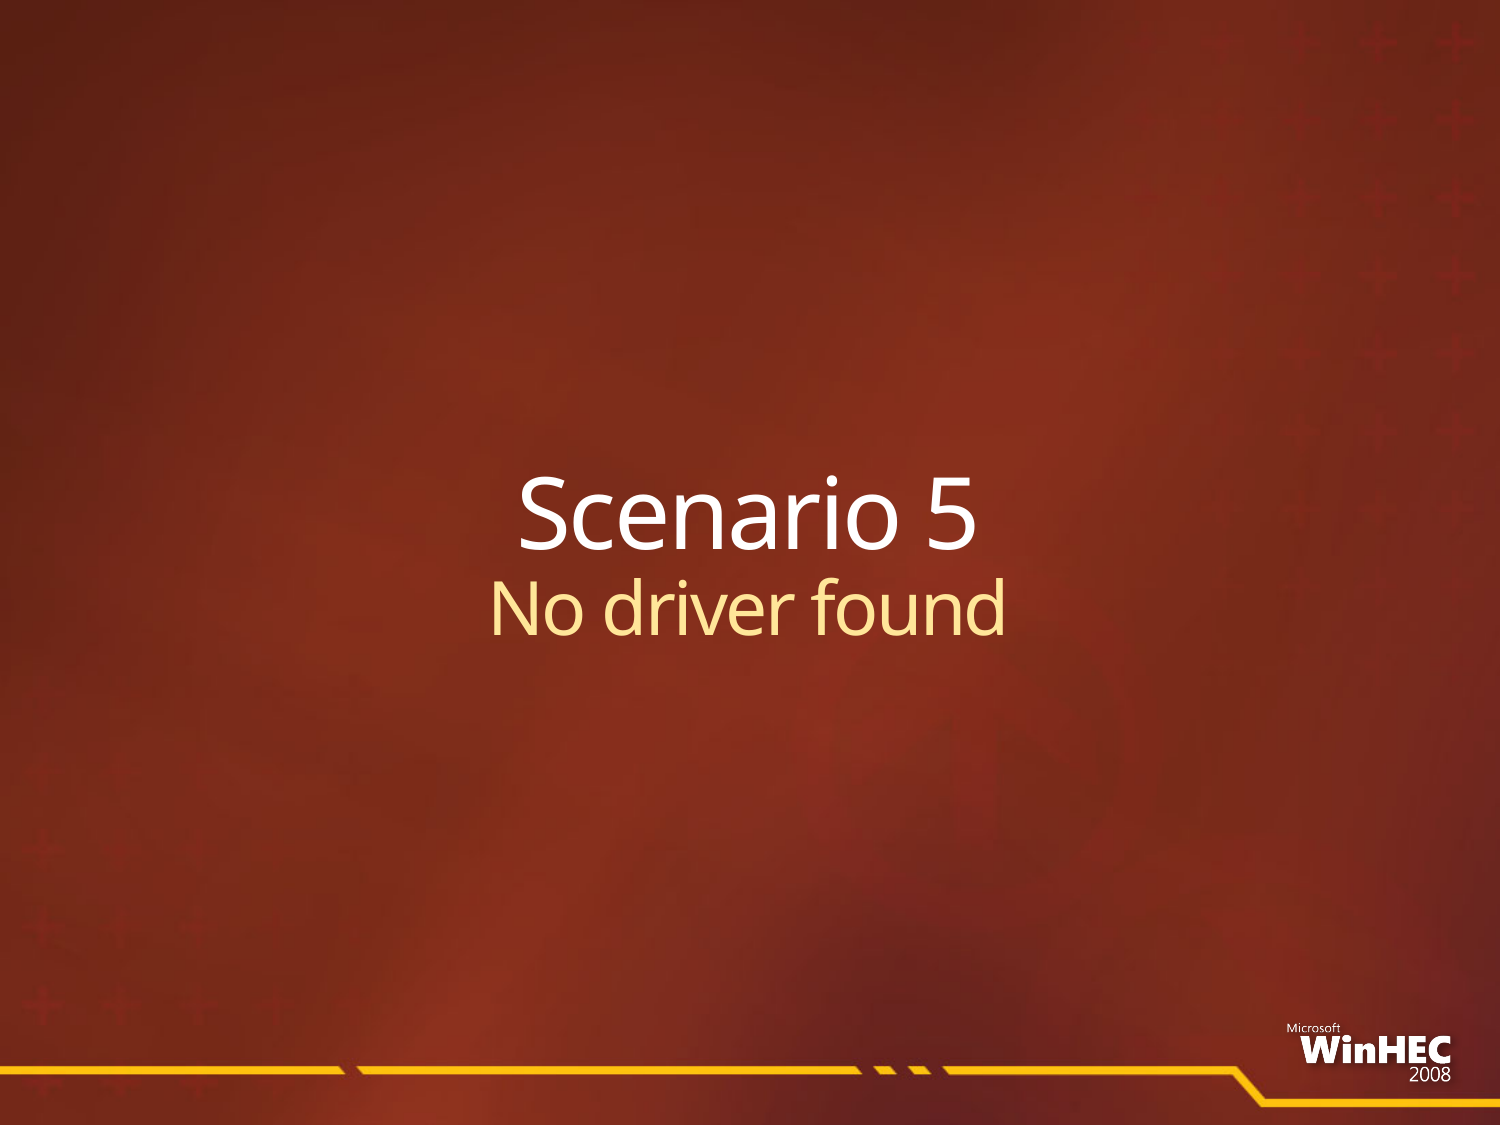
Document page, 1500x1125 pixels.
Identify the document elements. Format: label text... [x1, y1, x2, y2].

title Scenario 5 No driver found [175, 463, 1322, 655]
picture [0, 0, 1500, 1125]
